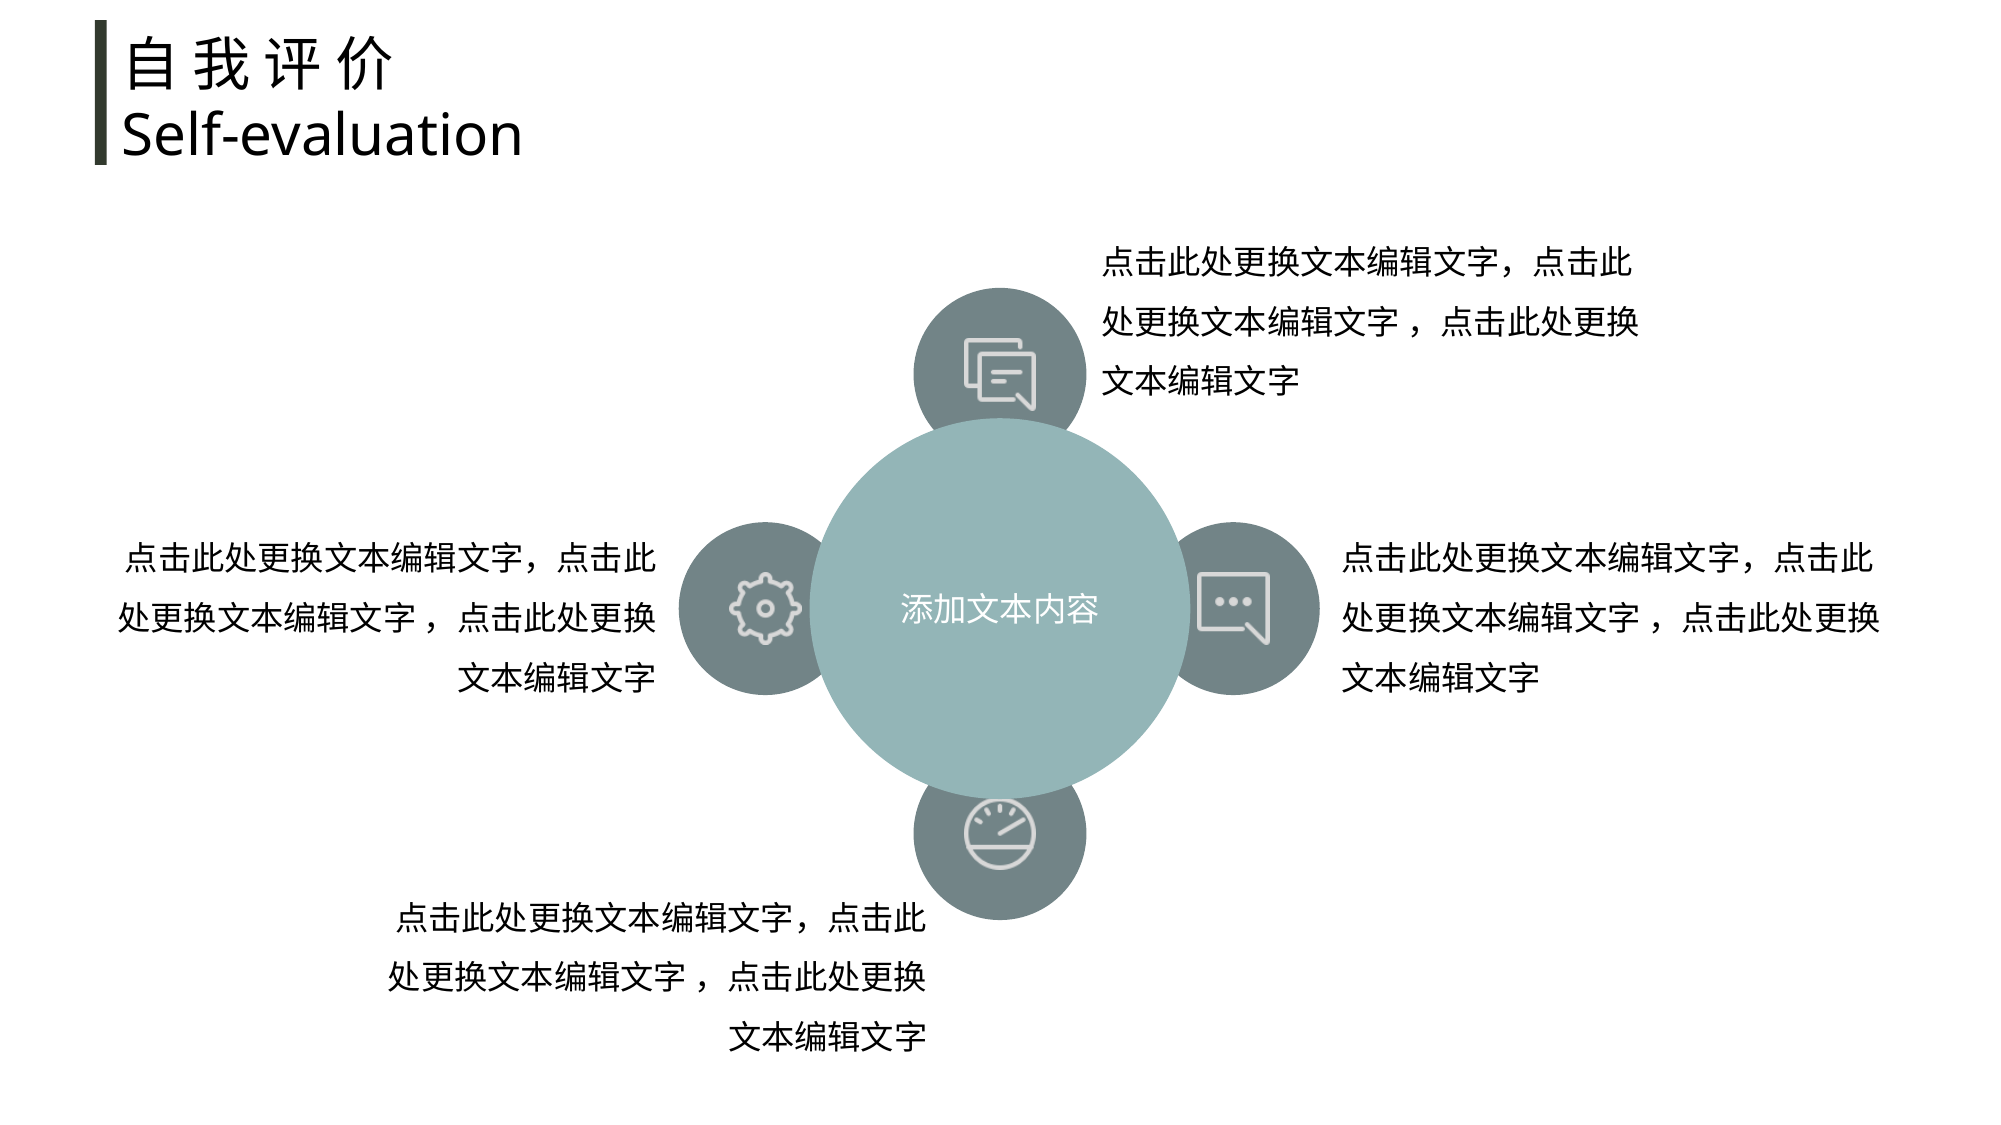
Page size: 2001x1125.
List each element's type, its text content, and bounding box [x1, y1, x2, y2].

text_box 点击此处更换文本编辑文字，点击此处更换文本编辑文字 ，点击此处更换文本编辑文字 [358, 869, 943, 1064]
text_box 点击此处更换文本编辑文字，点击此处更换文本编辑文字 ，点击此处更换文本编辑文字 [1086, 213, 1671, 408]
text_box [677, 521, 820, 697]
picture [729, 572, 802, 645]
text_box 添加文本内容 [808, 417, 1192, 797]
text_box [912, 286, 1086, 429]
picture [1197, 572, 1270, 645]
text_box 点击此处更换文本编辑文字，点击此处更换文本编辑文字 ，点击此处更换文本编辑文字 [1326, 510, 1911, 705]
text_box 自 我 评 价 Self-evaluation [106, 19, 656, 175]
text_box [912, 786, 1088, 922]
text_box [94, 19, 106, 166]
picture [964, 339, 1036, 411]
picture [964, 797, 1036, 870]
text_box 点击此处更换文本编辑文字，点击此处更换文本编辑文字 ，点击此处更换文本编辑文字 [87, 510, 672, 705]
text_box [1179, 521, 1321, 697]
